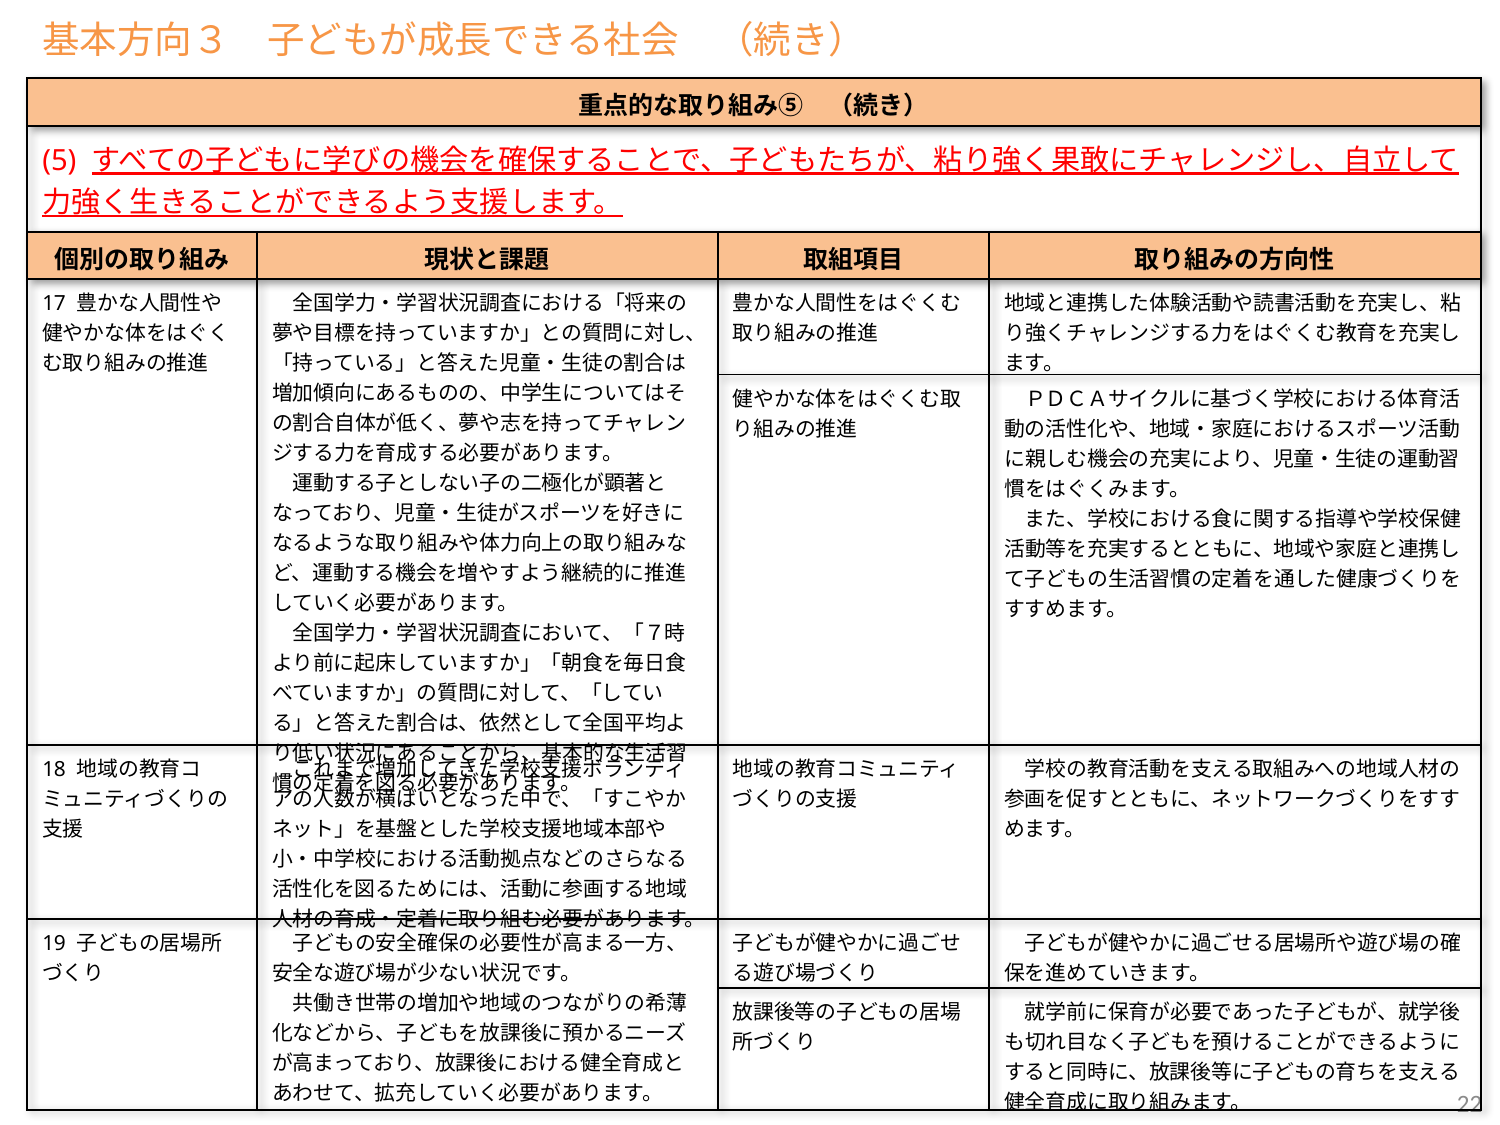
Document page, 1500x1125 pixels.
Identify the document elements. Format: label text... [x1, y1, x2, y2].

table_cell 健やかな体をはぐくむ取り組みの推進 [719, 375, 988, 744]
table_cell 子どもが健やかに過ごせる居場所や遊び場の確保を進めていきます。 [990, 920, 1480, 987]
table_cell 子どもが健やかに過ごせる遊び場づくり [719, 920, 988, 987]
table_cell 17 豊かな人間性や健やかな体をはぐくむ取り組みの推進 [28, 280, 256, 744]
table_cell これまで増加してきた学校支援ボランティアの人数が横ばいとなった中で、「すこやかネット」を基盤とした学校支援地域本部や小・中学校における活動拠点などのさらなる活性化を図るためには、活動に参画する地域人材の育成・定着に取り組む必要があります。 [258, 746, 717, 918]
table_cell 放課後等の子どもの居場所づくり [719, 989, 988, 1109]
table_cell ＰＤＣＡサイクルに基づく学校における体育活動の活性化や、地域・家庭におけるスポーツ活動に親しむ機会の充実により、児童・生徒の運動習慣をはぐくみます。 また、学校における食に関する指導や学校保健活動等を充実するとともに、地域や家庭と連携して子どもの生活習慣の定着を通した健康づくりをすすめます。 [990, 375, 1480, 744]
table_cell 全国学力・学習状況調査における「将来の夢や目標を持っていますか」との質問に対し、「持っている」と答えた児童・生徒の割合は増加傾向にあるものの、中学生についてはその割合自体が低く、夢や志を持ってチャレンジする力を育成する必要があります。 運動する子としない子の二極化が顕著となっており、児童・生徒がスポーツを好きになるような取り組みや体力向上の取り組みなど、運動する機会を増やすよう継続的に推進していく必要があります。 全国学力・学習状況調査において、「７時より前に起床していますか」「朝食を毎日食べていますか」の質問に対して、「している」と答えた割合は、依然として全国平均より低い状況にあることから、基本的な生活習慣の定着を図る必要があります。 [258, 280, 717, 744]
table_cell 学校の教育活動を支える取組みへの地域人材の参画を促すとともに、ネットワークづくりをすすめます。 [990, 746, 1480, 918]
slide_number 22 [1147, 1065, 1498, 1125]
table_header 重点的な取り組み⑤ （続き） [28, 79, 1480, 125]
table_cell 取り組みの方向性 [990, 233, 1480, 278]
table_cell 地域の教育コミュニティづくりの支援 [719, 746, 988, 918]
text_box 基本方向３ 子どもが成長できる社会 （続き） [27, 9, 1480, 69]
table_cell 18 地域の教育コミュニティづくりの支援 [28, 746, 256, 918]
table_cell 現状と課題 [258, 233, 717, 278]
table_cell 個別の取り組み [28, 233, 256, 278]
table_cell 子どもの安全確保の必要性が高まる一方、安全な遊び場が少ない状況です。 共働き世帯の増加や地域のつながりの希薄化などから、子どもを放課後に預かるニーズが高まっており、放課後における健全育成とあわせて、拡充していく必要があります。 [258, 920, 717, 1109]
table_cell 豊かな人間性をはぐくむ取り組みの推進 [719, 280, 988, 374]
table_cell 地域と連携した体験活動や読書活動を充実し、粘り強くチャレンジする力をはぐくむ教育を充実します。 [990, 280, 1480, 374]
table_cell 就学前に保育が必要であった子どもが、就学後も切れ目なく子どもを預けることができるようにすると同時に、放課後等に子どもの育ちを支える健全育成に取り組みます。 [990, 989, 1480, 1109]
table_cell 19 子どもの居場所づくり [28, 920, 256, 1109]
table_cell (5) すべての子どもに学びの機会を確保することで、子どもたちが、粘り強く果敢にチャレンジし、自立して力強く生きることができるよう支援します。 [28, 127, 1480, 231]
table_cell 取組項目 [719, 233, 988, 278]
